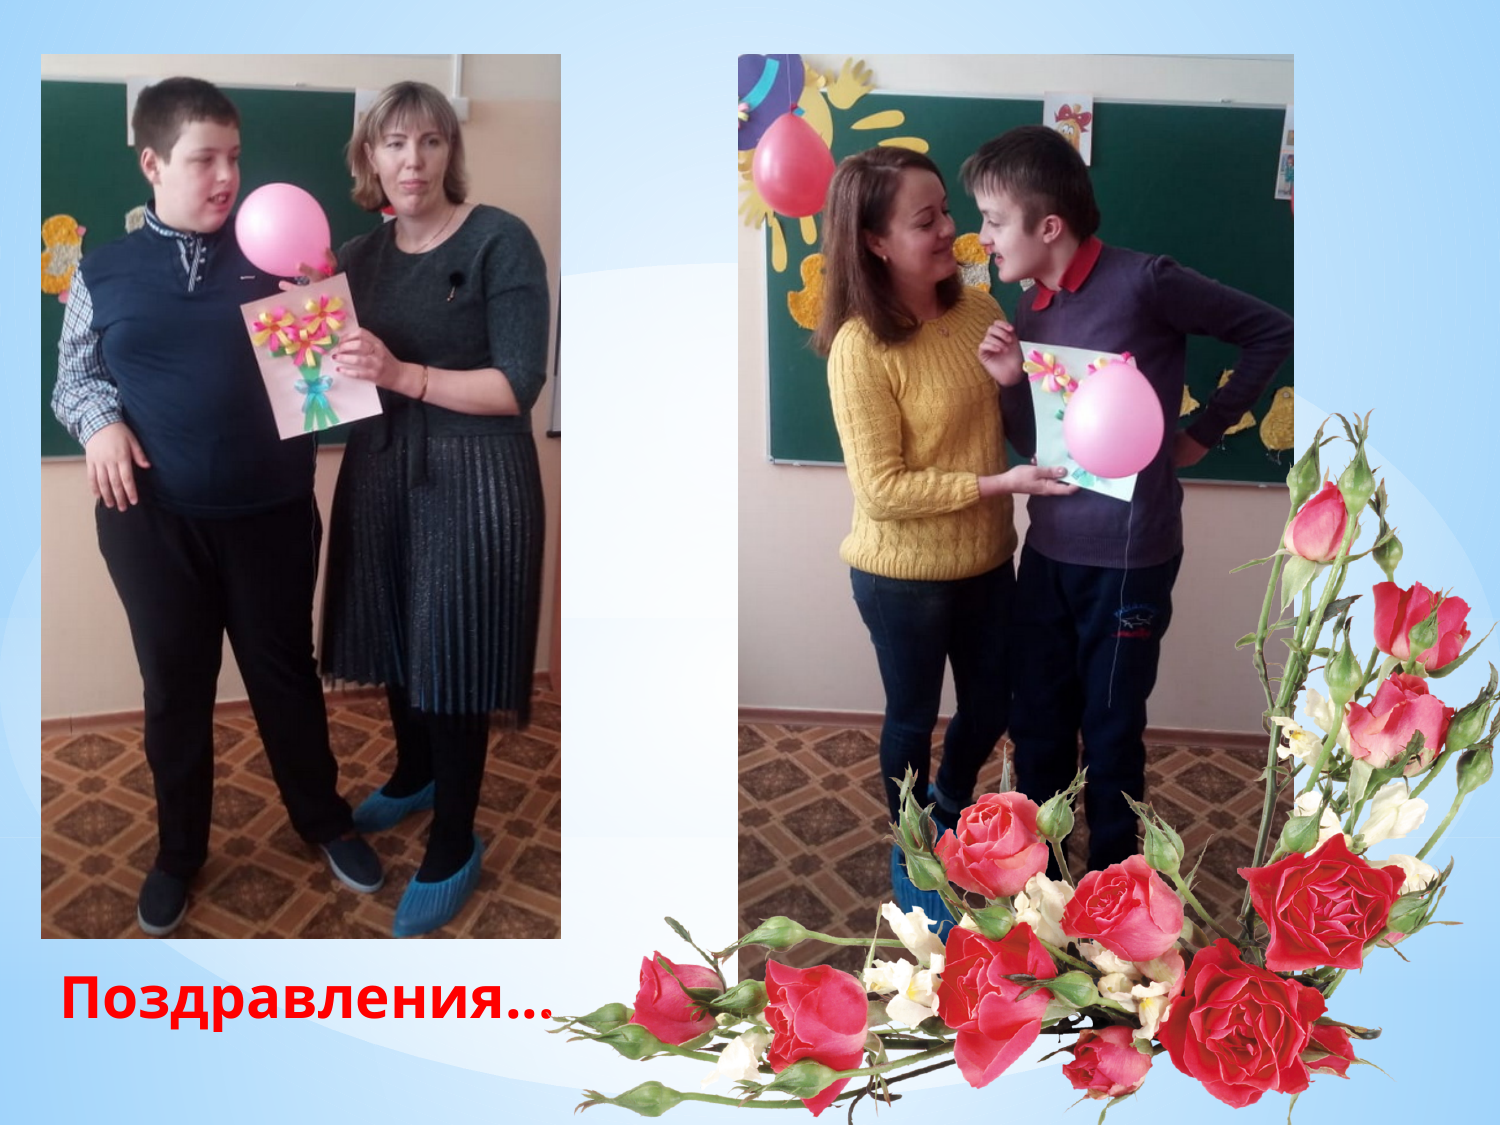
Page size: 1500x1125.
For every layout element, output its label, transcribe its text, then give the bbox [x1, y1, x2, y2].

title Поздравления... [17, 952, 538, 1094]
picture [41, 53, 1500, 1125]
